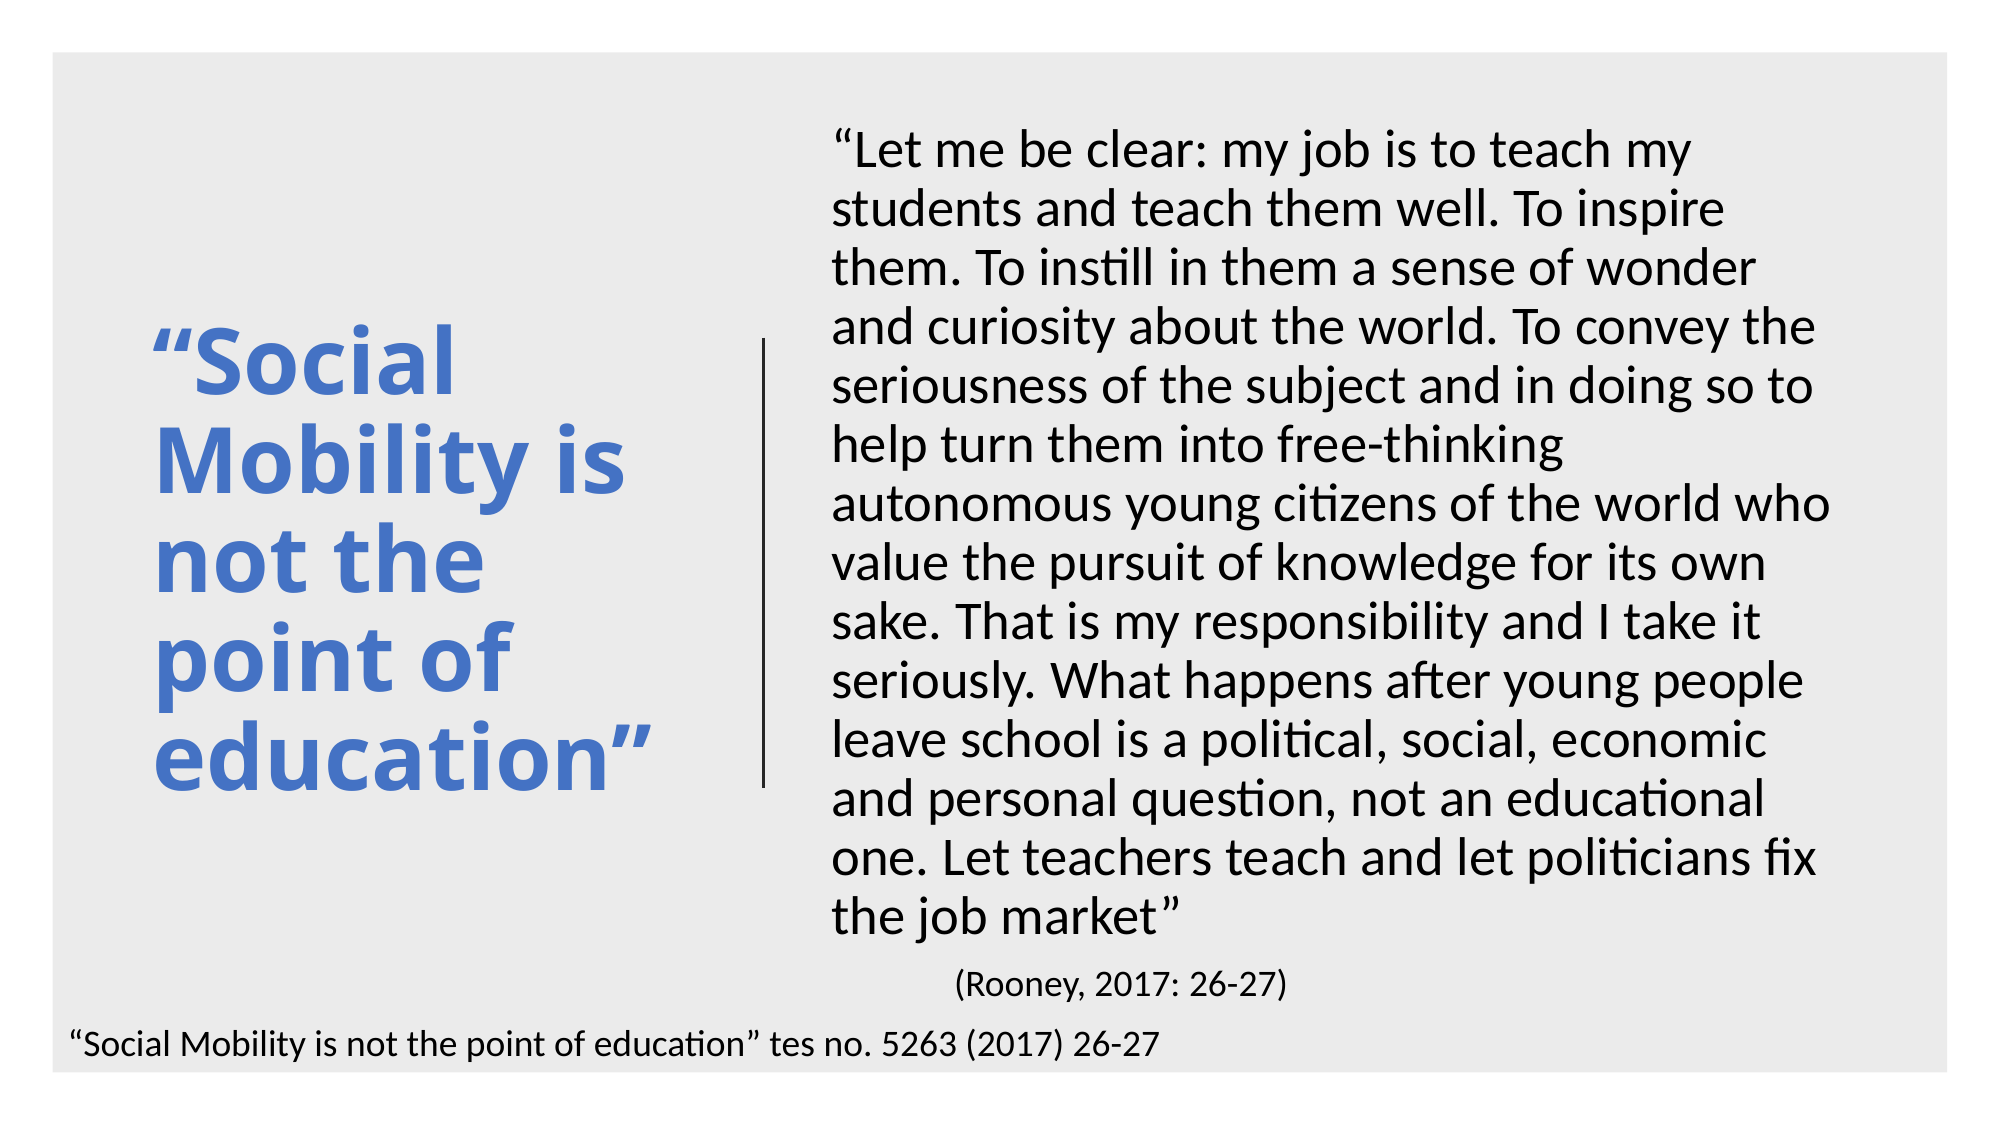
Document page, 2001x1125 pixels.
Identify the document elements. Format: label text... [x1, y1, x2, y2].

list “Let me be clear: my job is to teach my students and teach them well. To inspire them. To instill in them a sense of wonder and curiosity about the world. To convey the seriousness of the subject and in doing so to help turn them into free-thinking autonomous young citizens of the world who value the pursuit of knowledge for its own sake. That is my responsibility and I take it seriously. What happens after young people leave school is a political, social, economic and personal question, not an educational one. Let teachers teach and let politicians fix the job market” (Rooney, 2017: 26-27) [816, 112, 1863, 1012]
text_box “Social Mobility is not the point of education” tes no. 5263 (2017) 26-27 [52, 1011, 1405, 1072]
title “Social Mobility is not the point of education” [137, 158, 711, 967]
text_box [52, 51, 1948, 1073]
